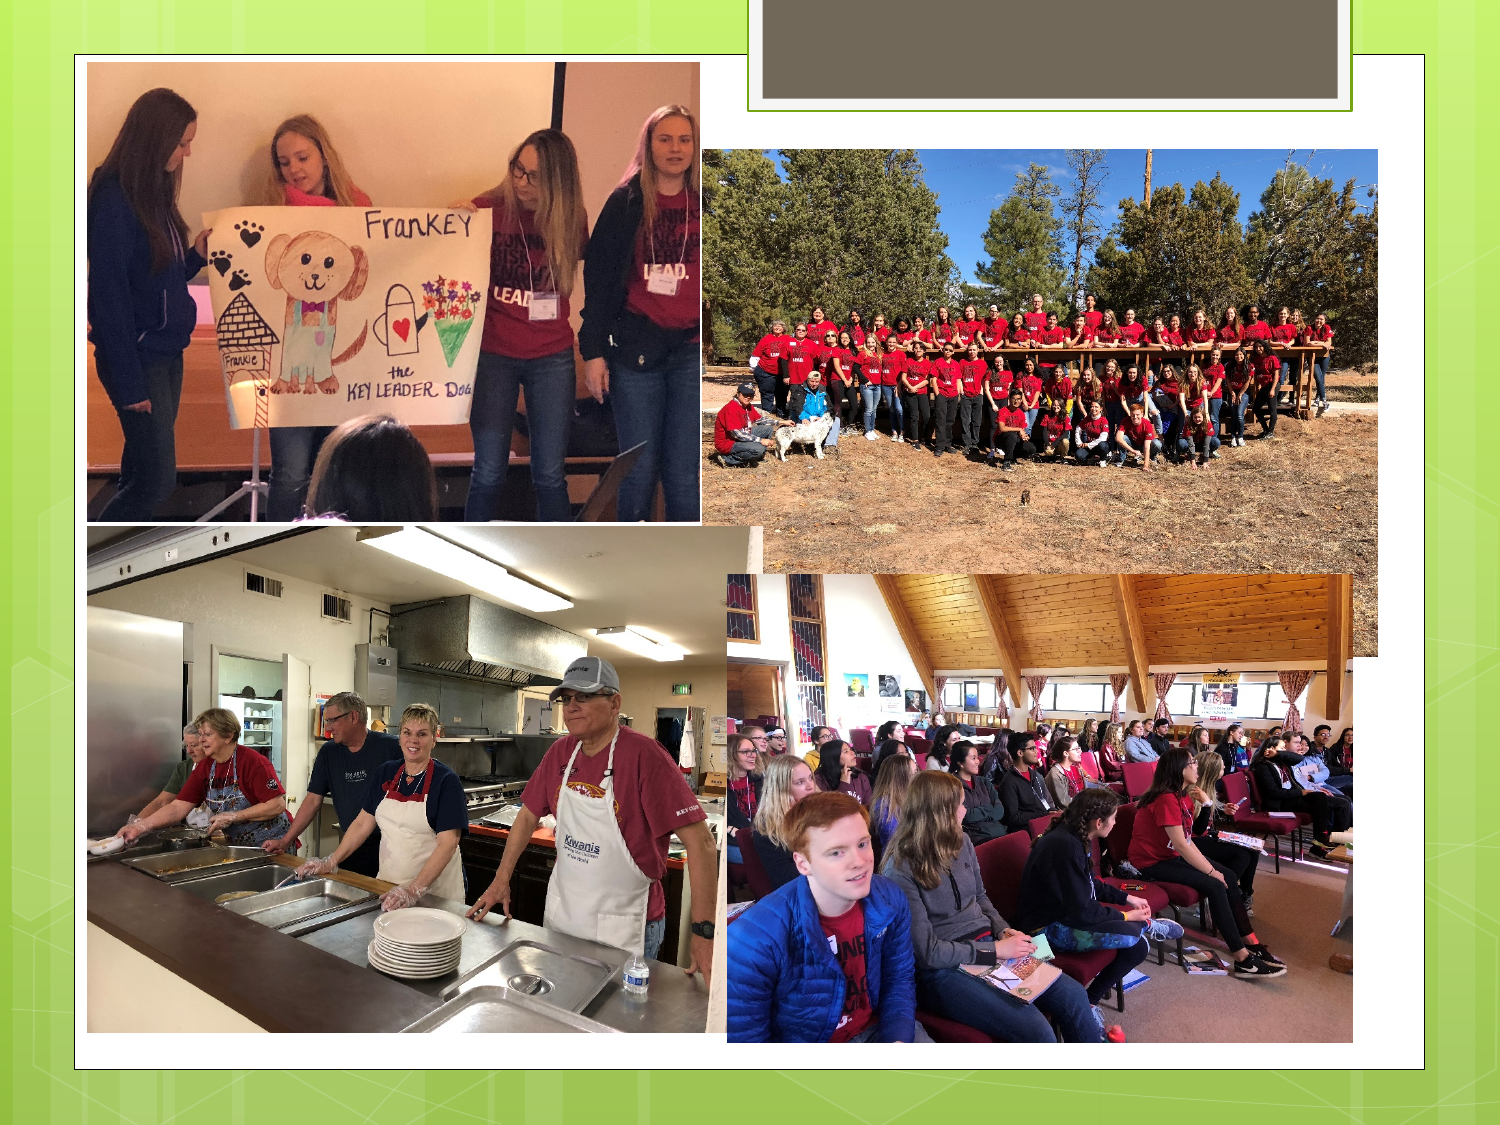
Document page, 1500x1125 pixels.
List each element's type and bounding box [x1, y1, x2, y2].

picture [87, 149, 1378, 1044]
picture [87, 62, 701, 523]
